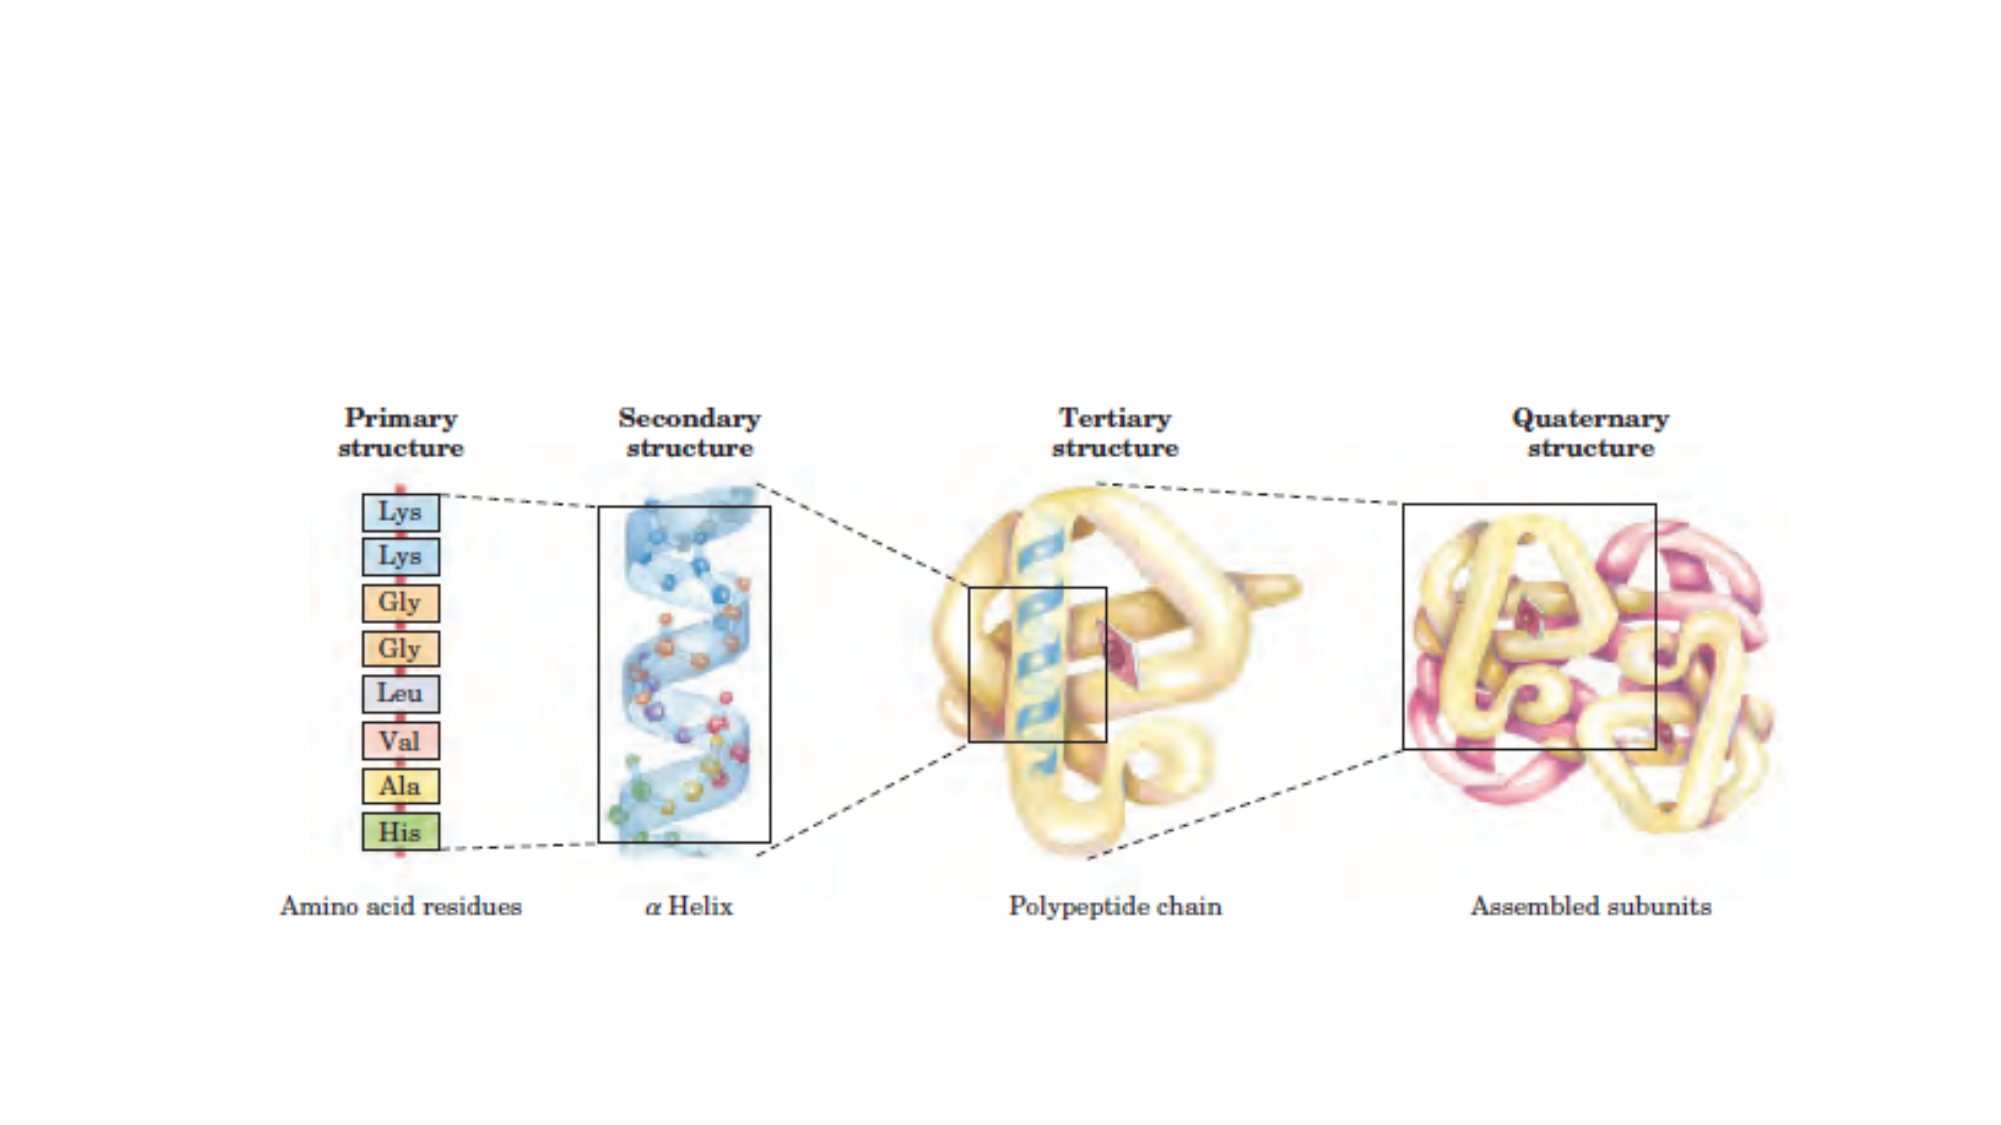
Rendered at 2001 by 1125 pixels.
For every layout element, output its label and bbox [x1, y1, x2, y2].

list [267, 364, 1788, 928]
